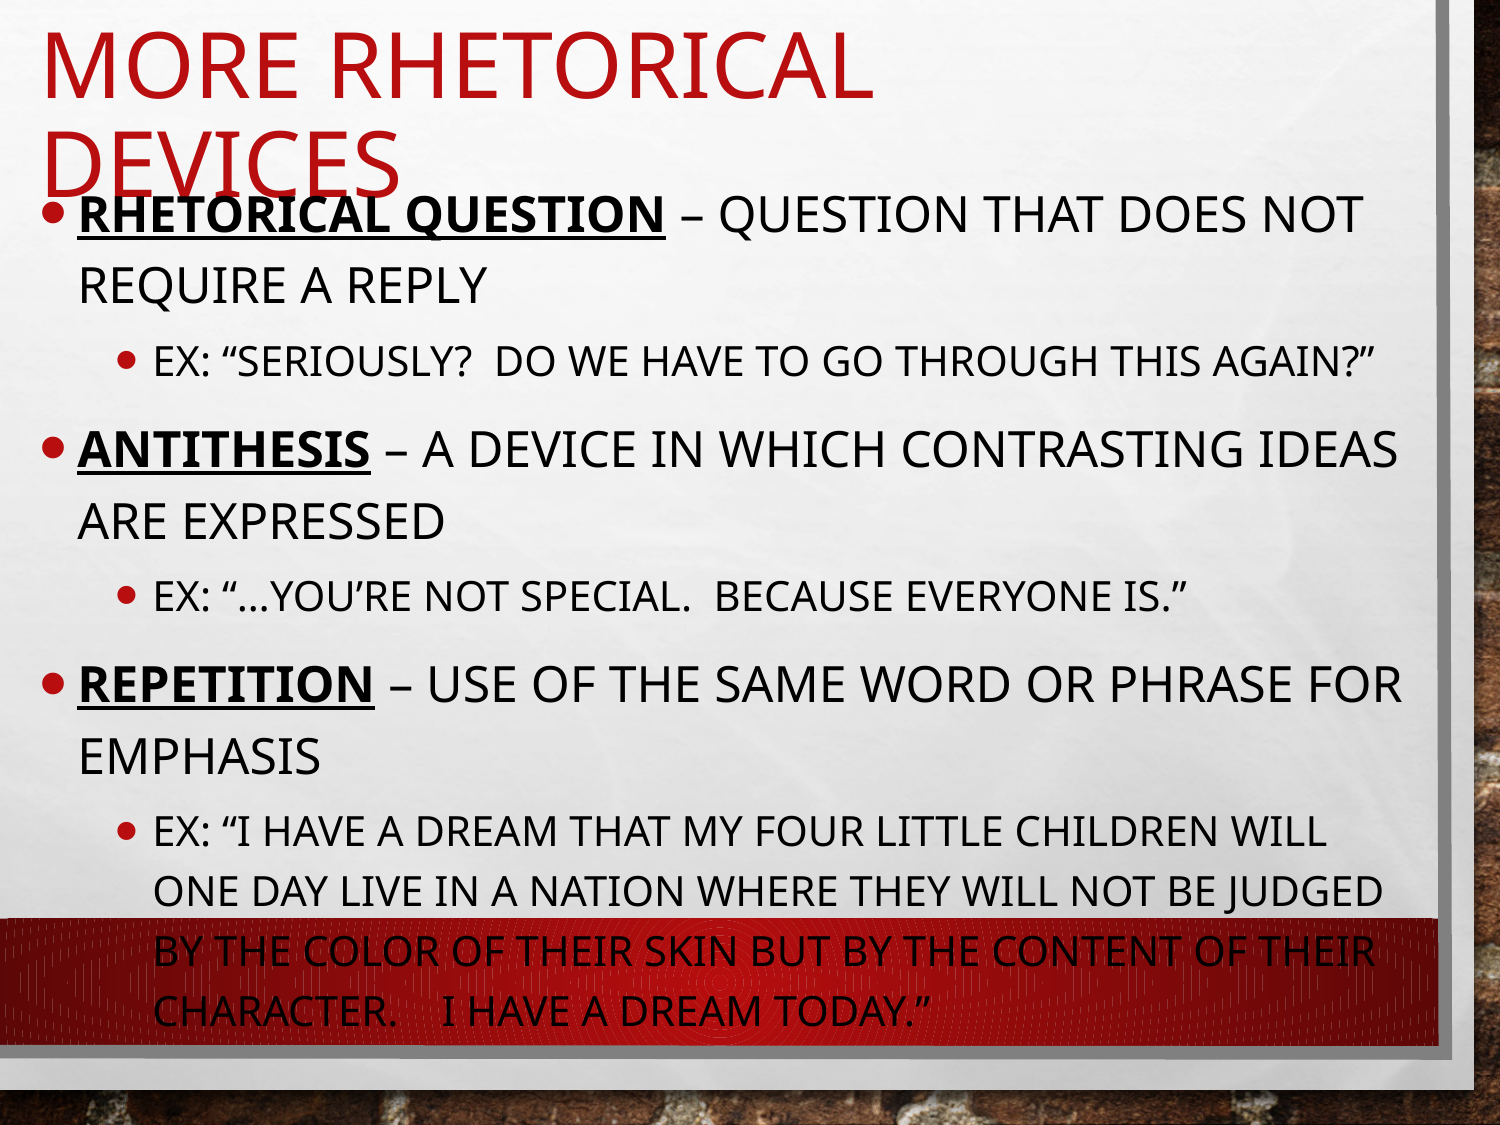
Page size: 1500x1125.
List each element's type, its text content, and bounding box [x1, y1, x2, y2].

picture [0, 0, 1500, 1125]
title MORE Rhetorical devices [24, 24, 1213, 162]
list Rhetorical Question – question that does not require a reply EX: “Seriously? Do we have to go through this again?” Antithesis – a device in which contrasting ideas are expressed EX: “…you’re not special. Because everyone is.” Repetition – use of the same word or phrase for emphasis EX: “I have a dream that my four little children will one day live in a nation where they will not be judged by the color of their skin but by the content of their character. I have a dream today.” [24, 162, 1425, 1100]
